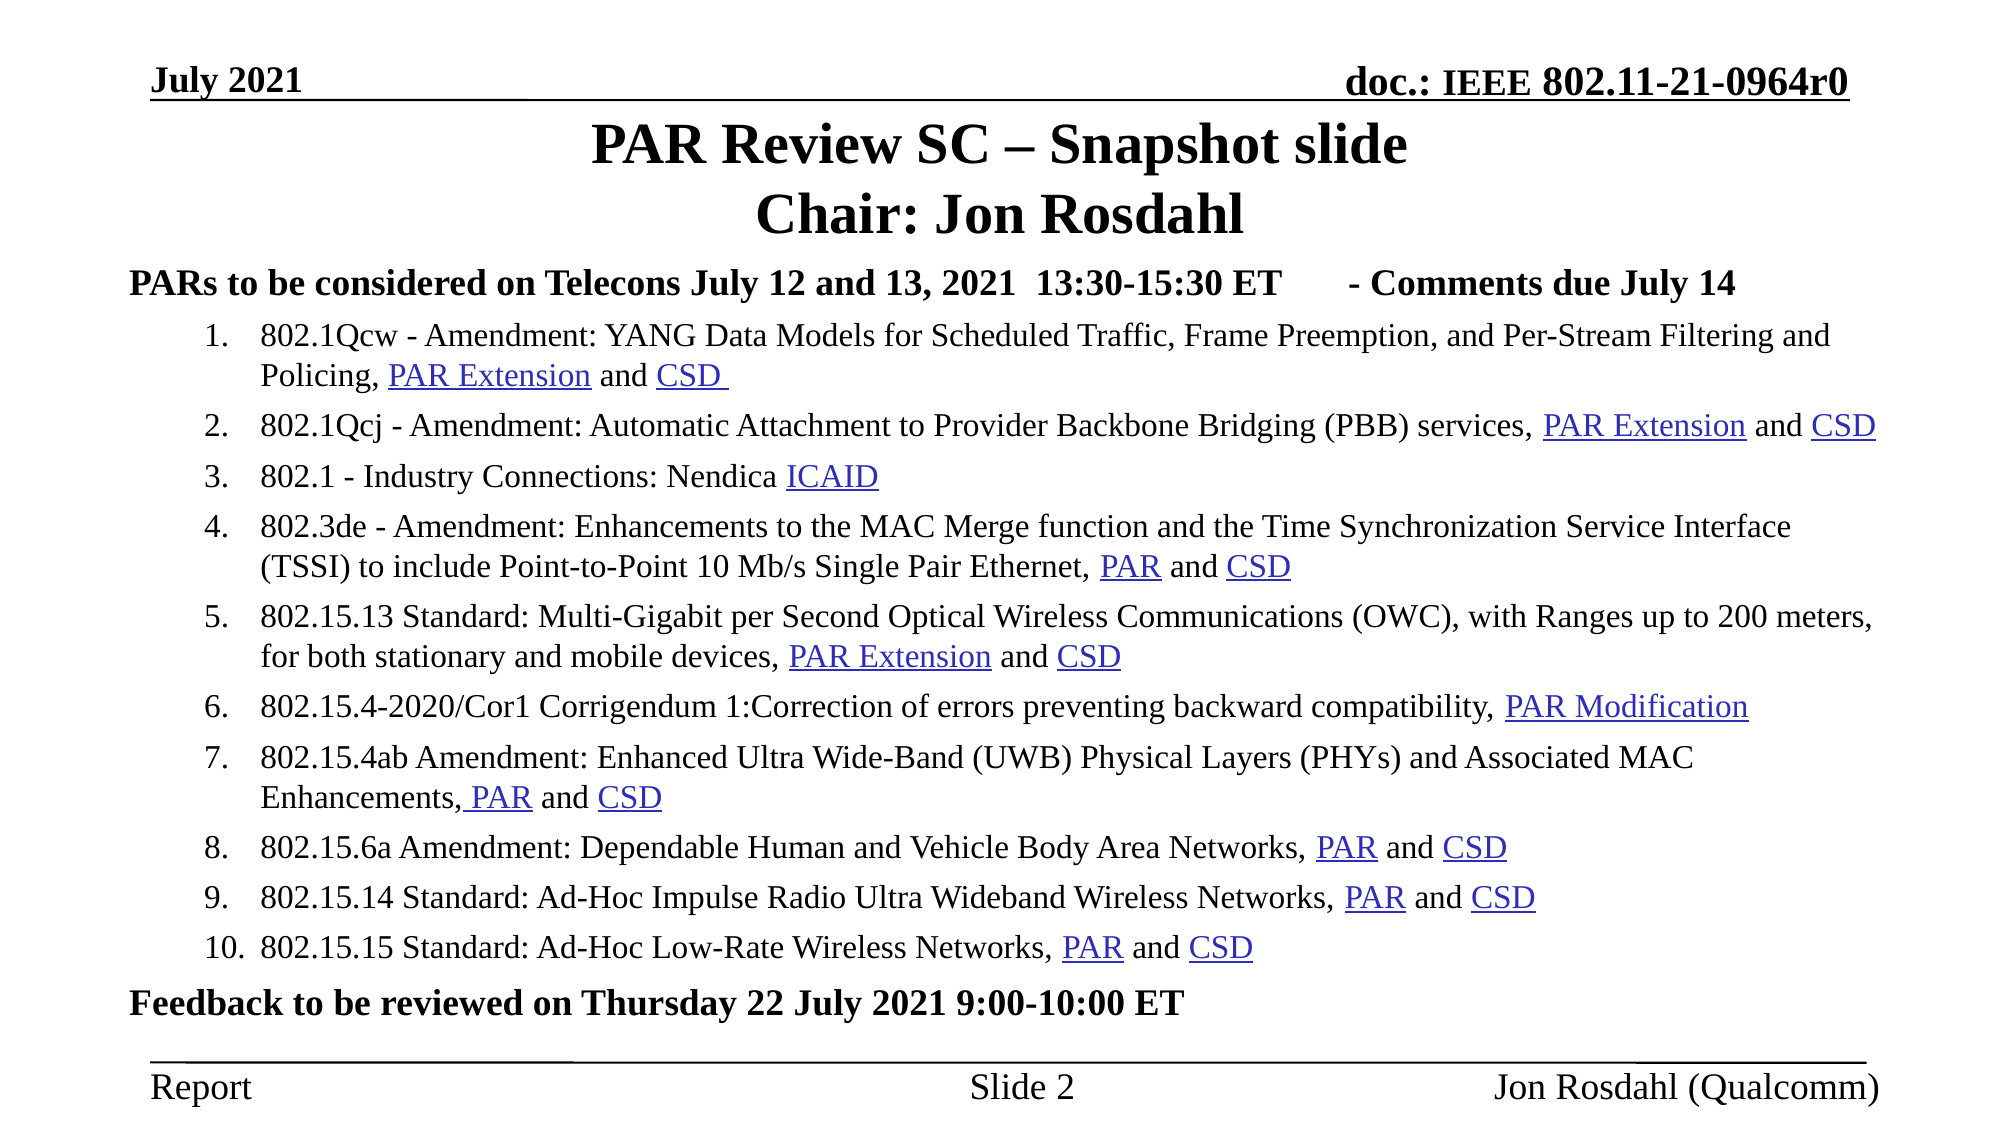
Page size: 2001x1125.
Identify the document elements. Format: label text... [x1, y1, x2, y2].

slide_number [149, 49, 431, 100]
slide_number Slide 2 [950, 1061, 1095, 1125]
title PAR Review SC – Snapshot slide Chair: Jon Rosdahl [149, 105, 1851, 245]
list PARs to be considered on Telecons July 12 and 13, 2021 13:30-15:30 ET - Comments due July 14 802.1Qcw - Amendment: YANG Data Models for Scheduled Traffic, Frame Preemption, and Per-Stream Filtering and Policing, PAR Extension and CSD 802.1Qcj - Amendment: Automatic Attachment to Provider Backbone Bridging (PBB) services, PAR Extension and CSD 802.1 - Industry Connections: Nendica ICAID 802.3de - Amendment: Enhancements to the MAC Merge function and the Time Synchronization Service Interface (TSSI) to include Point-to-Point 10 Mb/s Single Pair Ethernet, PAR and CSD 802.15.13 Standard: Multi-Gigabit per Second Optical Wireless Communications (OWC), with Ranges up to 200 meters, for both stationary and mobile devices, PAR Extension and CSD 802.15.4-2020/Cor1 Corrigendum 1:Correction of errors preventing backward compatibility, PAR Modification 802.15.4ab Amendment: Enhanced Ultra Wide-Band (UWB) Physical Layers (PHYs) and Associated MAC Enhancements, PAR and CSD 802.15.6a Amendment: Dependable Human and Vehicle Body Area Networks, PAR and CSD 802.15.14 Standard: Ad-Hoc Impulse Radio Ultra Wideband Wireless Networks, PAR and CSD 802.15.15 Standard: Ad-Hoc Low-Rate Wireless Networks, PAR and CSD Feedback to be reviewed on Thursday 22 July 2021 9:00-10:00 ET [113, 250, 1898, 1063]
footer Jon Rosdahl (Qualcomm) [1436, 1061, 1881, 1108]
